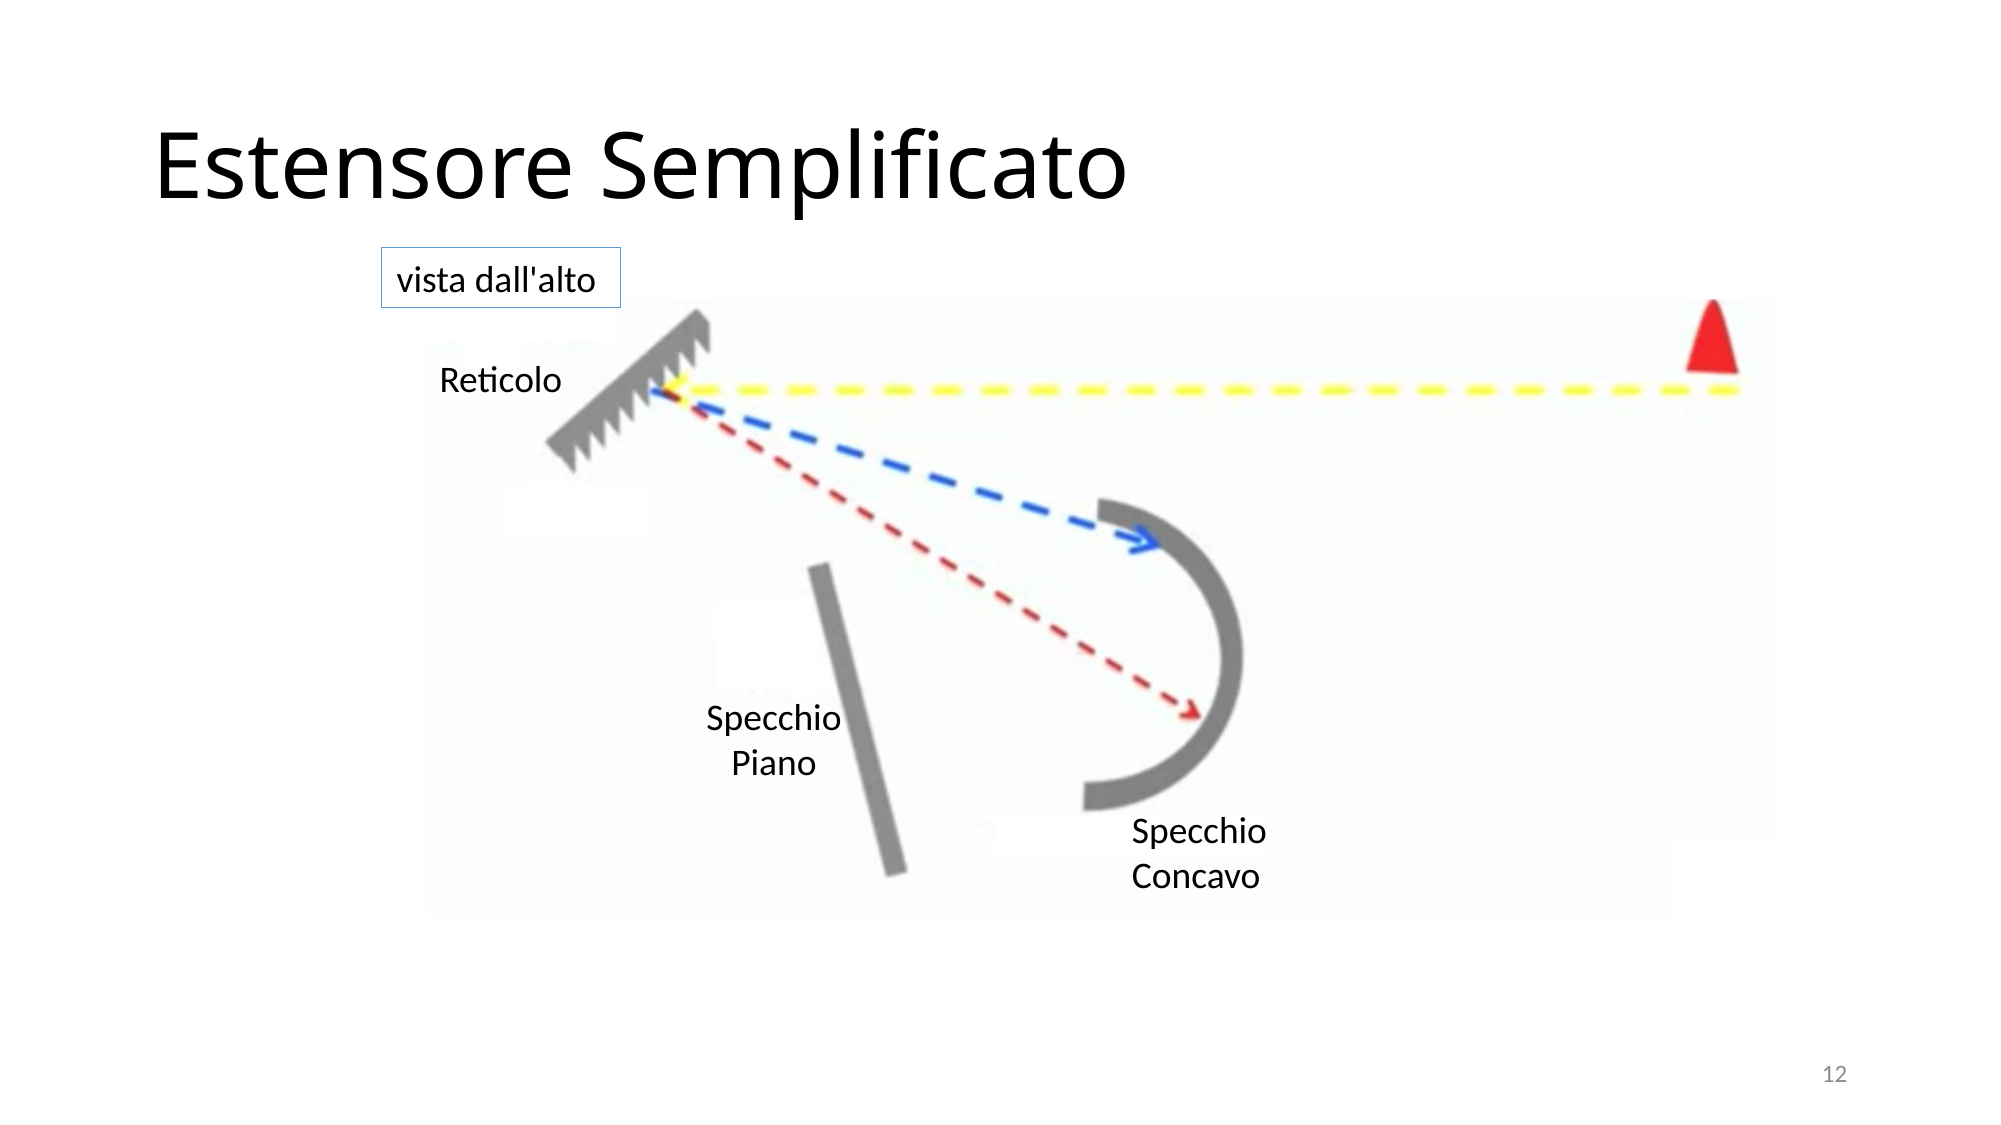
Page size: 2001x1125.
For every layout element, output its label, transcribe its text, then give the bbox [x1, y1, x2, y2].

text_box vista dall'alto [381, 247, 621, 299]
slide_number 12 [1412, 1042, 1863, 1103]
title Estensore Semplificato [137, 59, 1863, 278]
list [188, 299, 1812, 1014]
